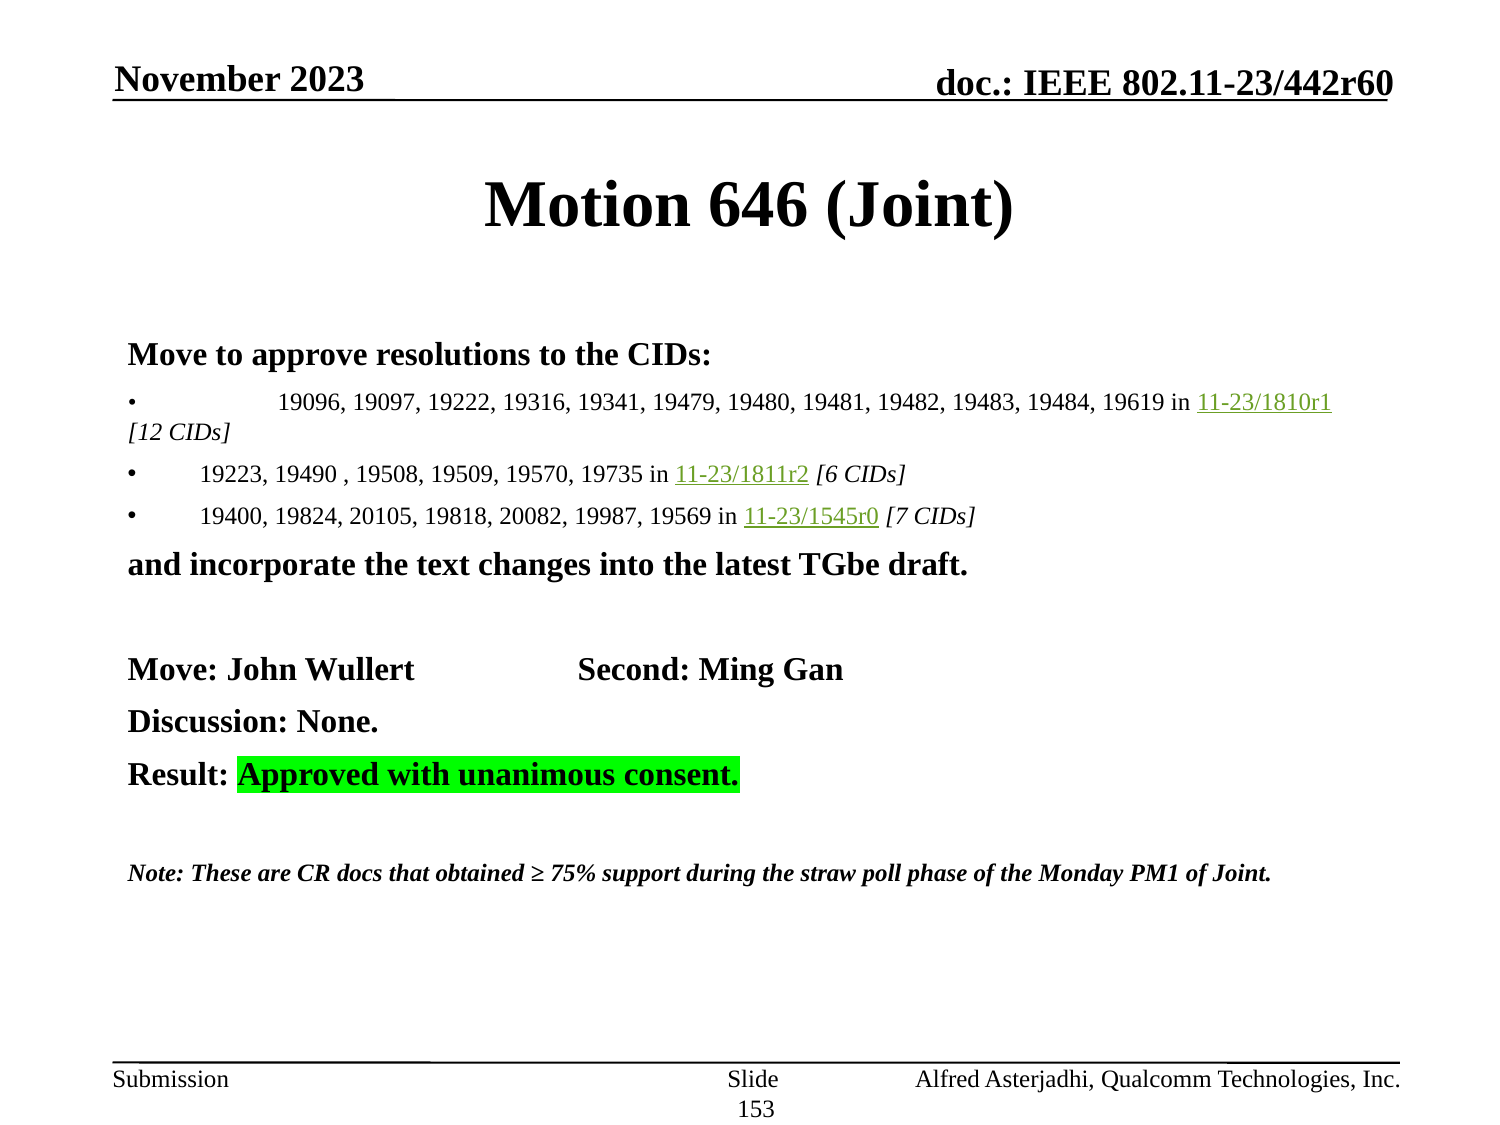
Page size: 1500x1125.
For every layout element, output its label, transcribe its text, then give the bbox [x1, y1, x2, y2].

list Move to approve resolutions to the CIDs: • 19096, 19097, 19222, 19316, 19341, 19479, 19480, 19481, 19482, 19483, 19484, 19619 in 11-23/1810r1 [12 CIDs] 19223, 19490 , 19508, 19509, 19570, 19735 in 11-23/1811r2 [6 CIDs] 19400, 19824, 20105, 19818, 20082, 19987, 19569 in 11-23/1545r0 [7 CIDs] and incorporate the text changes into the latest TGbe draft. Move: John Wullert Second: Ming Gan Discussion: None. Result: Approved with unanimous consent. Note: These are CR docs that obtained ≥ 75% support during the straw poll phase of the Monday PM1 of Joint. [112, 324, 1388, 1063]
title Motion 646 (Joint) [112, 112, 1388, 288]
footer Alfred Asterjadhi, Qualcomm Technologies, Inc. [878, 1061, 1402, 1093]
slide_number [114, 54, 423, 100]
slide_number Slide 153 [712, 1061, 800, 1123]
